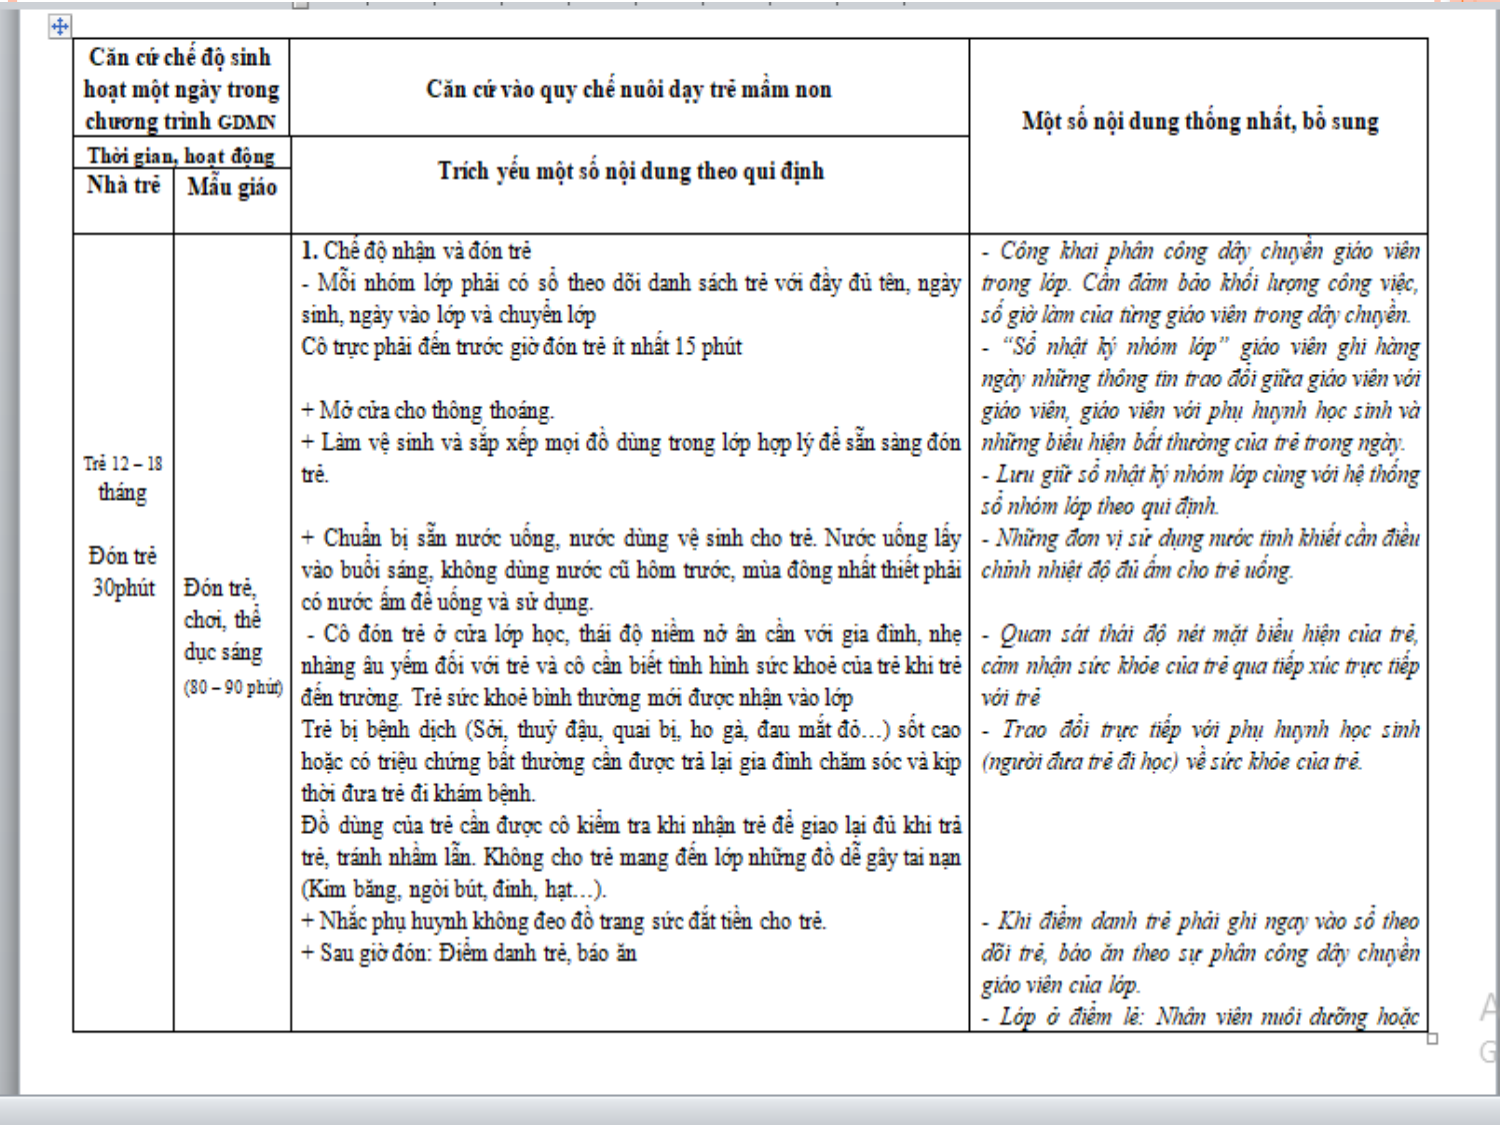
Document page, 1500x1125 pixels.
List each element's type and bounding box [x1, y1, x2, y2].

list [0, 2, 1500, 1125]
